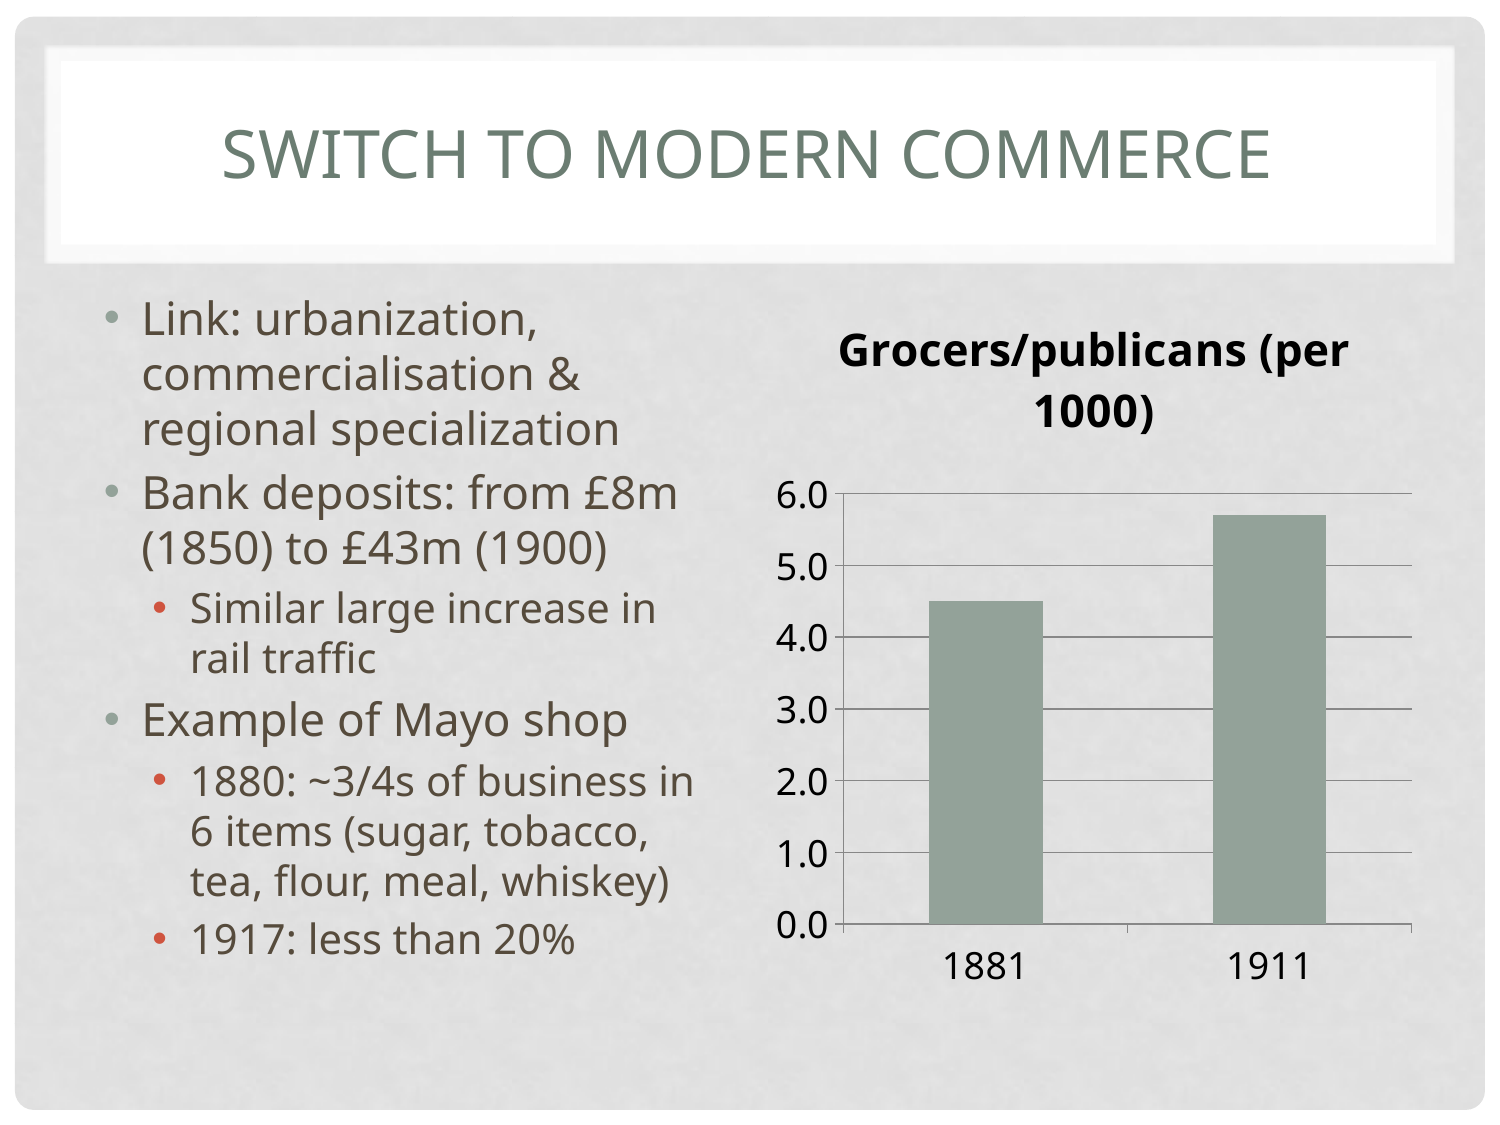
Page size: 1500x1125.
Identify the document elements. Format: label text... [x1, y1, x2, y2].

chart [762, 281, 1426, 1006]
list Link: urbanization, commercialisation & regional specialization Bank deposits: from £8m (1850) to £43m (1900) Similar large increase in rail traffic Example of Mayo shop 1880: ~3/4s of business in 6 items (sugar, tobacco, tea, flour, meal, whiskey) 1917: less than 20% [69, 281, 733, 1005]
title Switch to modern Commerce [69, 66, 1425, 238]
